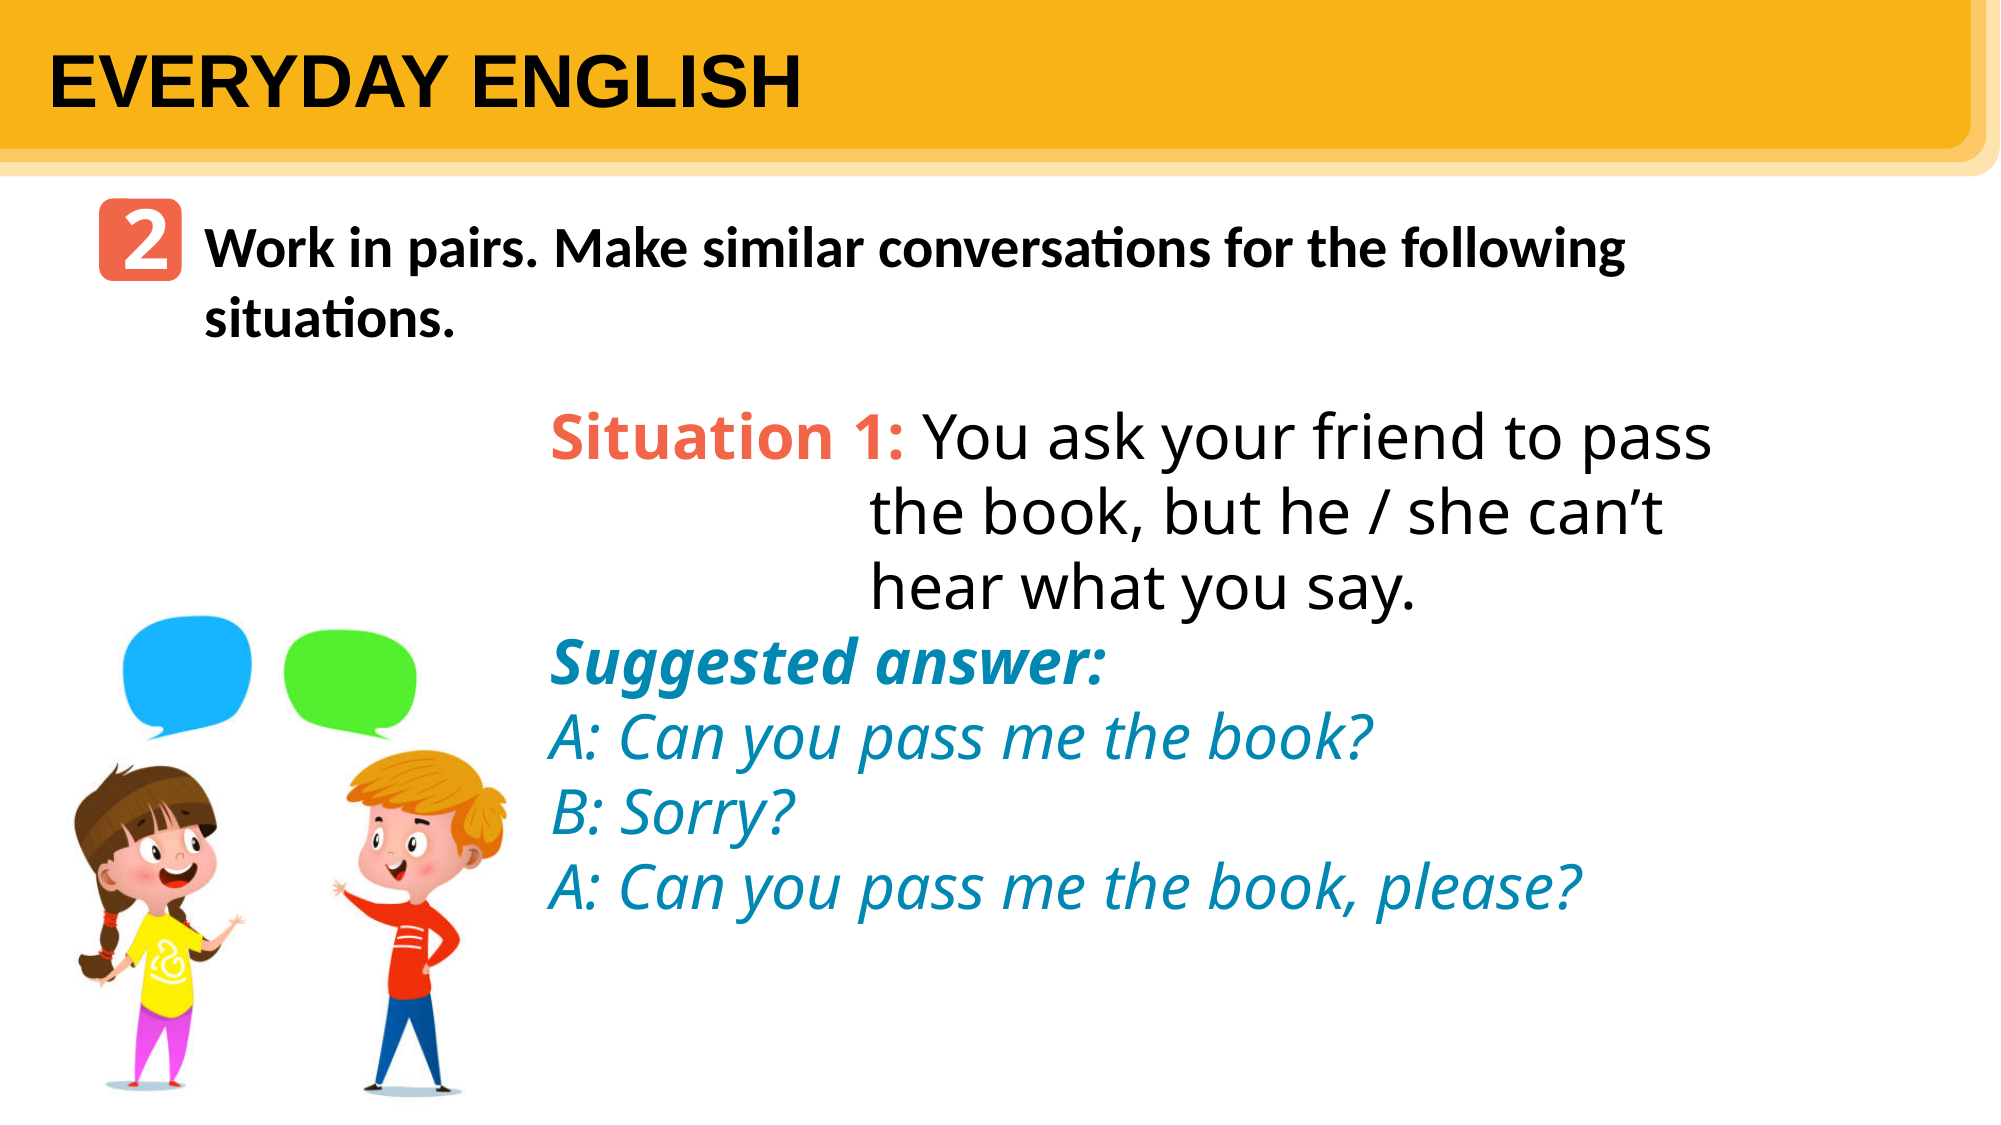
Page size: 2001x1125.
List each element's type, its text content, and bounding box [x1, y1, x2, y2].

text_box 2 [107, 178, 173, 294]
text_box [98, 198, 107, 281]
text_box Situation 1: You ask your friend to pass the book, but he / she can’t hear what you say. Suggested answer: A: Can you pass me the book? B: Sorry? A: Can you pass me the book, please? [535, 389, 1827, 1080]
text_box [0, 0, 2000, 177]
text_box [173, 198, 183, 281]
picture [0, 553, 605, 1125]
text_box Work in pairs. Make similar conversations for the following situations. [190, 201, 1887, 357]
